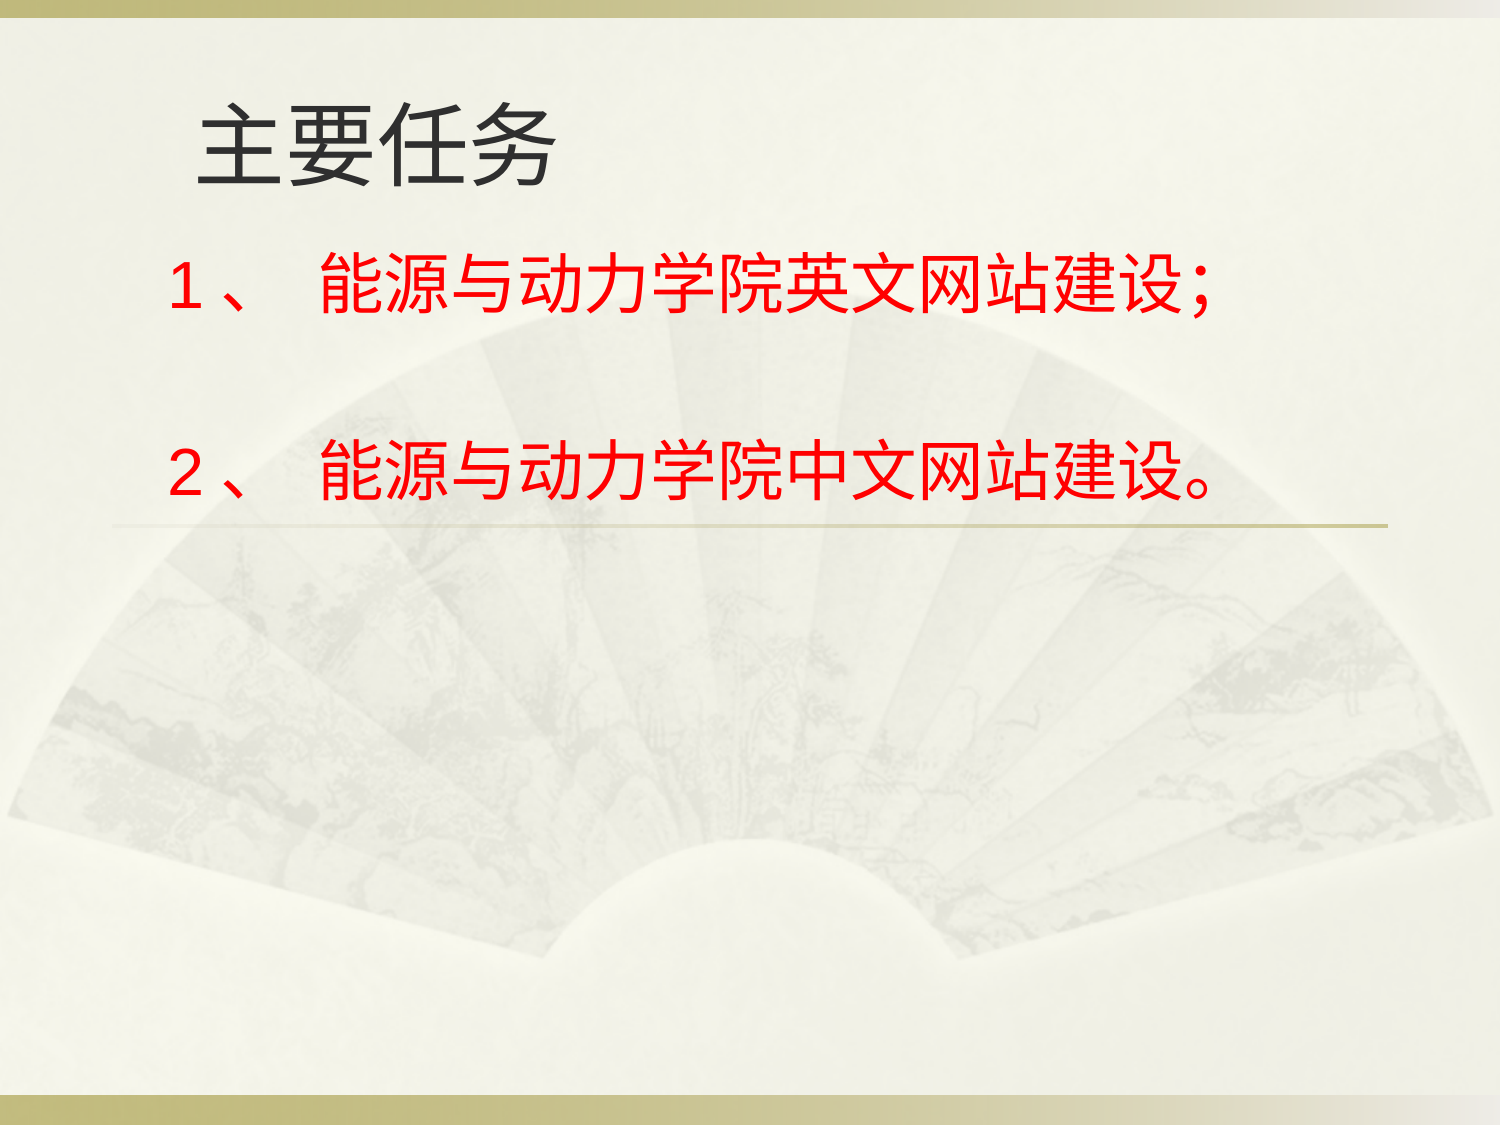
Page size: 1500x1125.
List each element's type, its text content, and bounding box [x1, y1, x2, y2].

subtitle 1、 能源与动力学院英文网站建设； 2、 能源与动力学院中文网站建设。 [152, 234, 1381, 1020]
title 主要任务 [70, 46, 685, 206]
